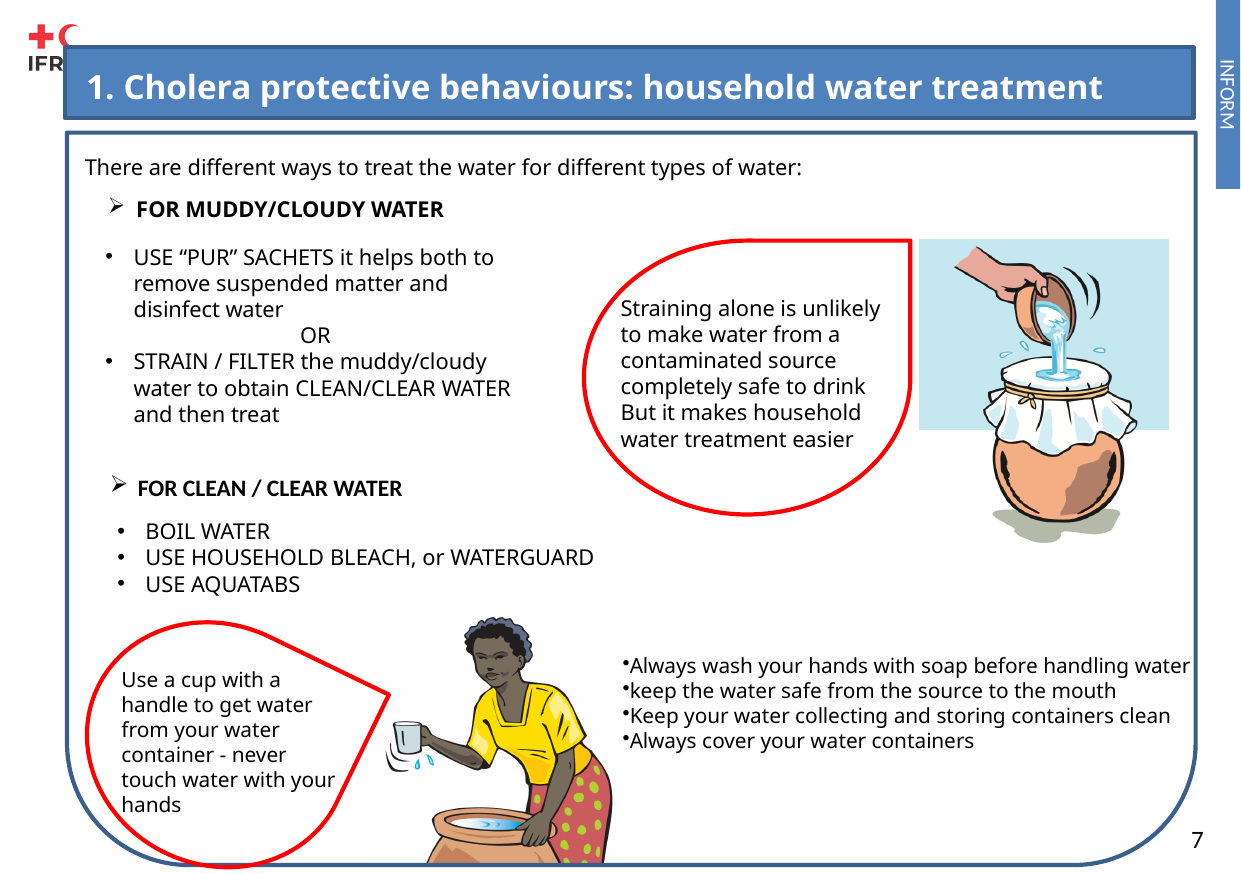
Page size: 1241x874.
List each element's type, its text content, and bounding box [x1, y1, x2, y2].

text_box 1. Cholera protective behaviours: household water treatment [74, 54, 1152, 118]
text_box [84, 620, 370, 870]
picture [919, 239, 1170, 552]
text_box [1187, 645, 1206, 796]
text_box INFORM [1214, 0, 1241, 191]
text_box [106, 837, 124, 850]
picture [375, 609, 615, 866]
text_box 7 [1176, 815, 1219, 861]
text_box [581, 238, 913, 517]
text_box [63, 45, 1196, 120]
text_box [64, 130, 1198, 868]
picture [5, 0, 103, 96]
